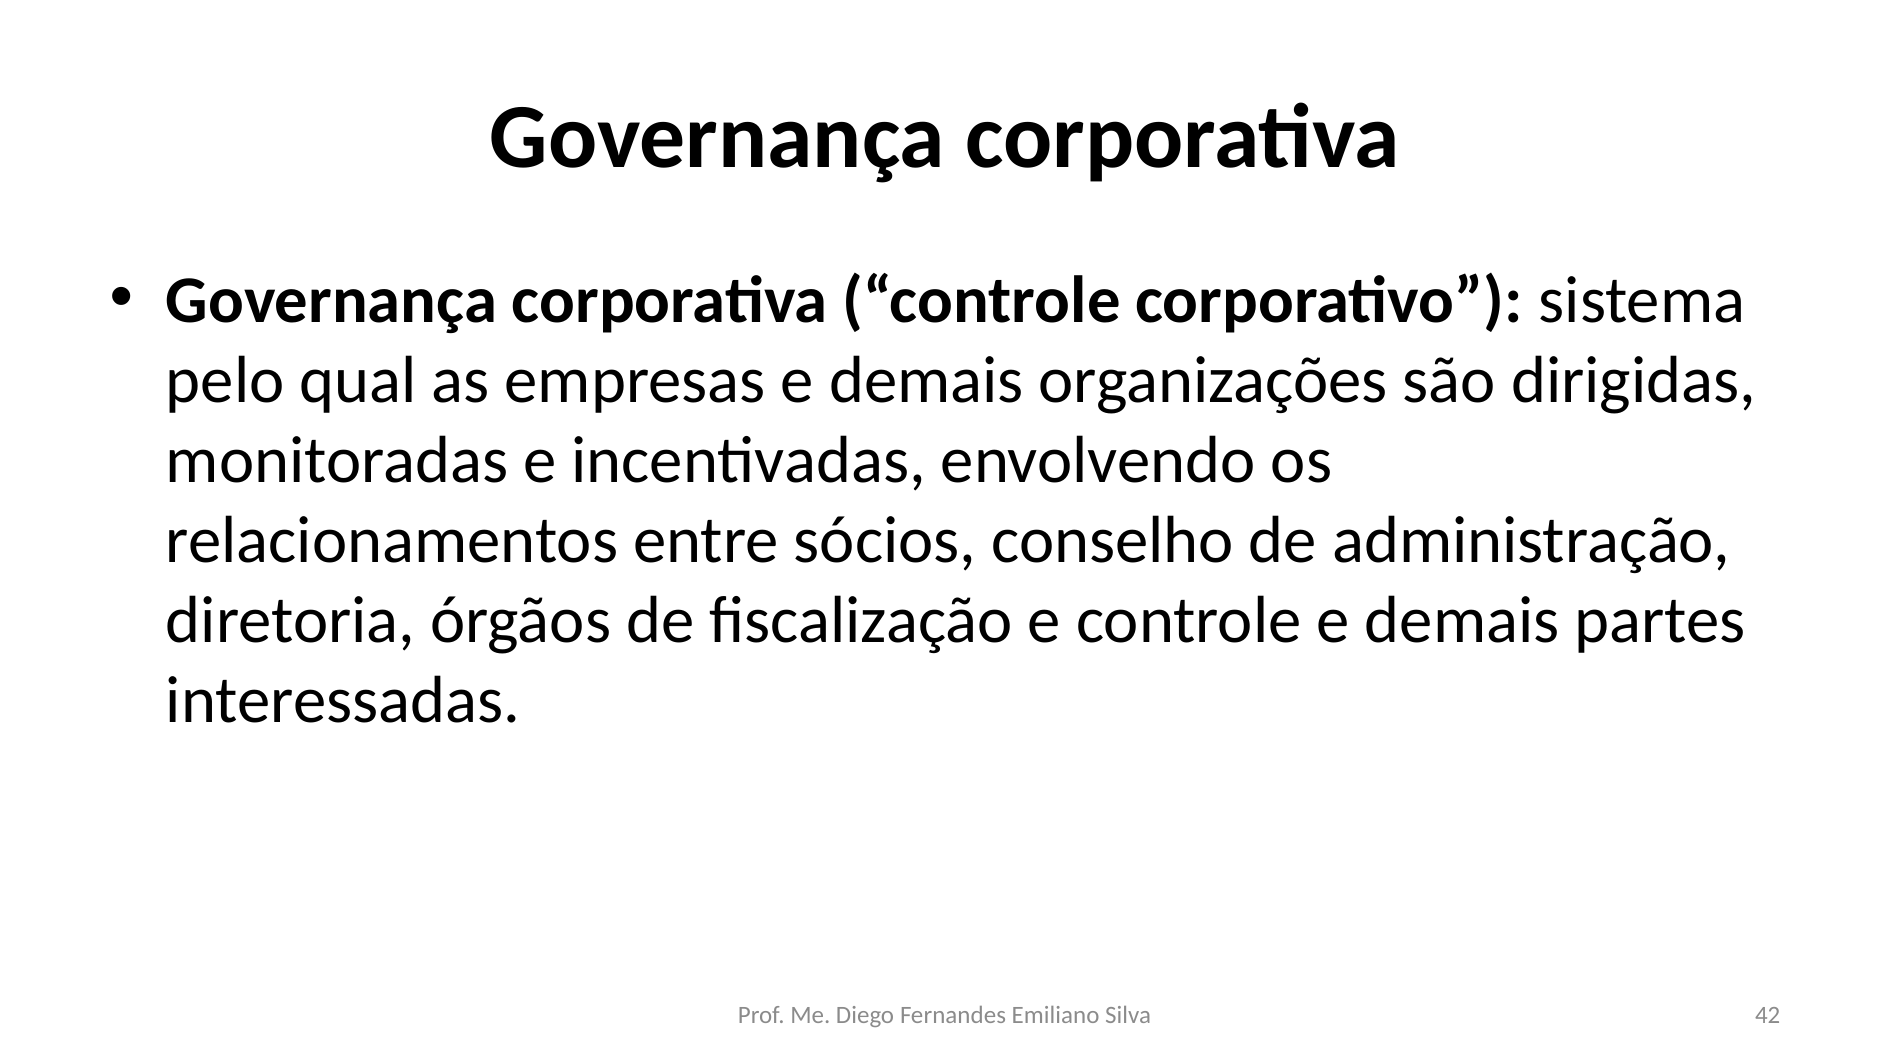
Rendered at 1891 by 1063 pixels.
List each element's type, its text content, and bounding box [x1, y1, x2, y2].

slide_number 42 [1354, 985, 1796, 1042]
list Governança corporativa (“controle corporativo”): sistema pelo qual as empresas e demais organizações são dirigidas, monitoradas e incentivadas, envolvendo os relacionamentos entre sócios, conselho de administração, diretoria, órgãos de fiscalização e controle e demais partes interessadas. [94, 248, 1796, 950]
title Governança corporativa [94, 42, 1796, 220]
footer Prof. Me. Diego Fernandes Emiliano Silva [645, 985, 1245, 1042]
